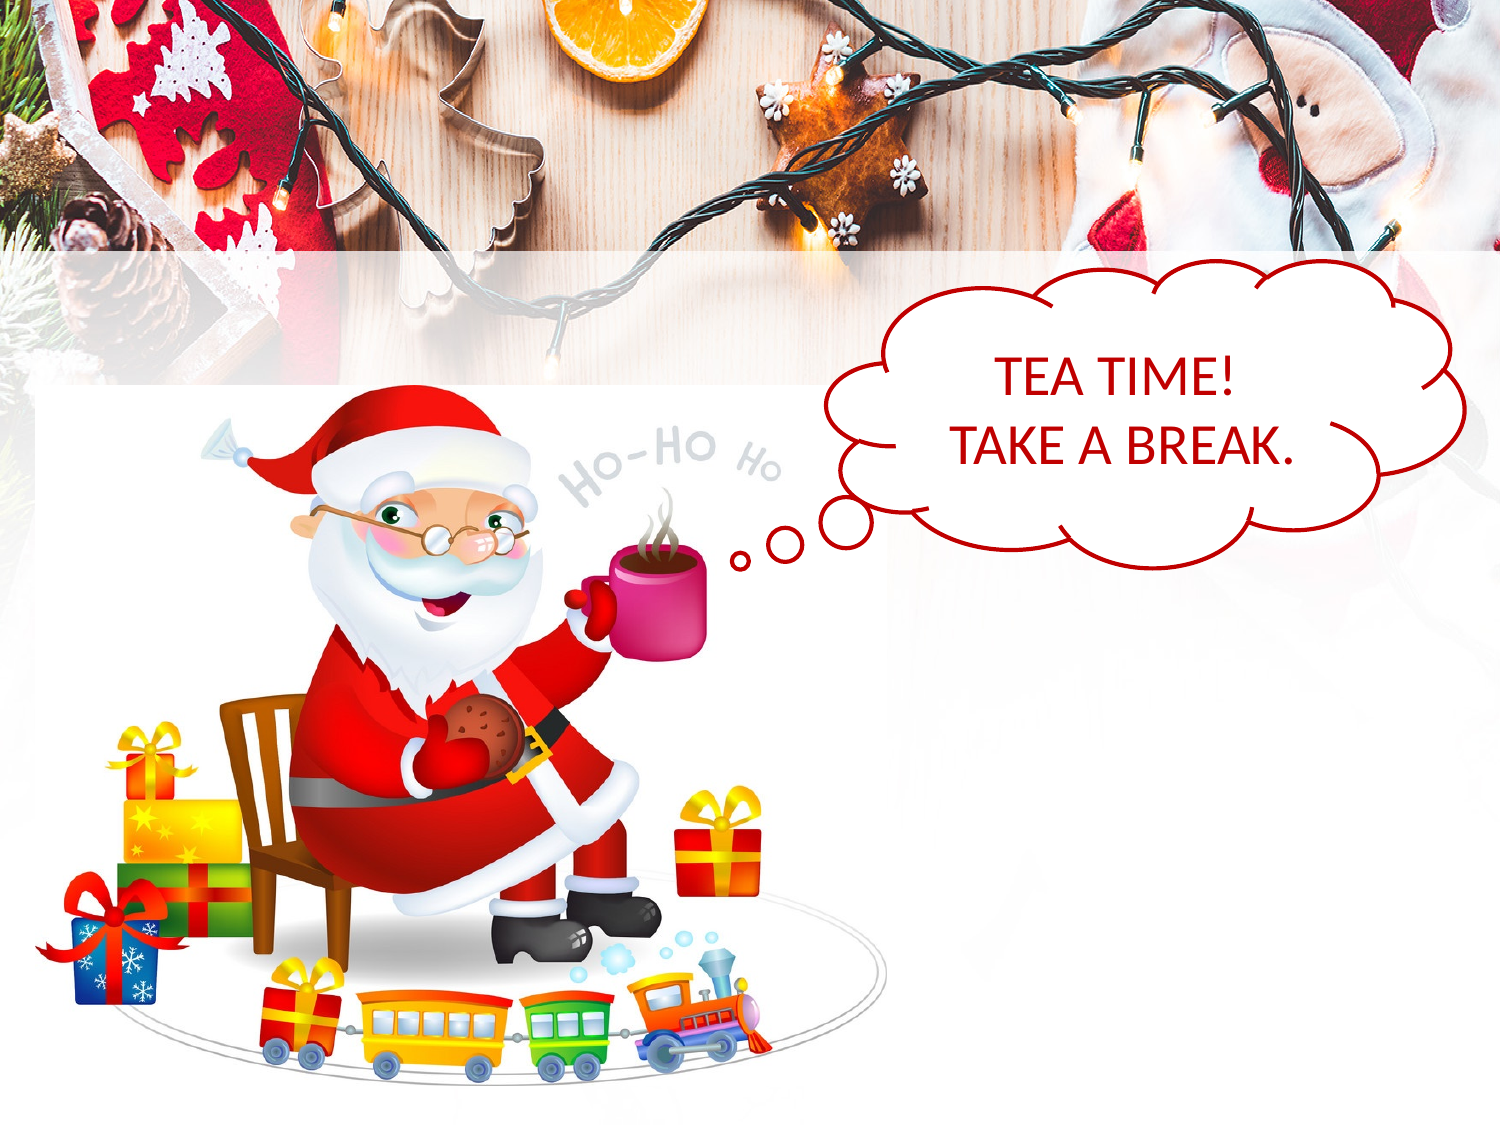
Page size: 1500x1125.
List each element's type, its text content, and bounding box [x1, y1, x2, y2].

text_box TEA TIME! TAKE A BREAK. [832, 259, 1467, 571]
picture [0, 0, 1500, 1125]
